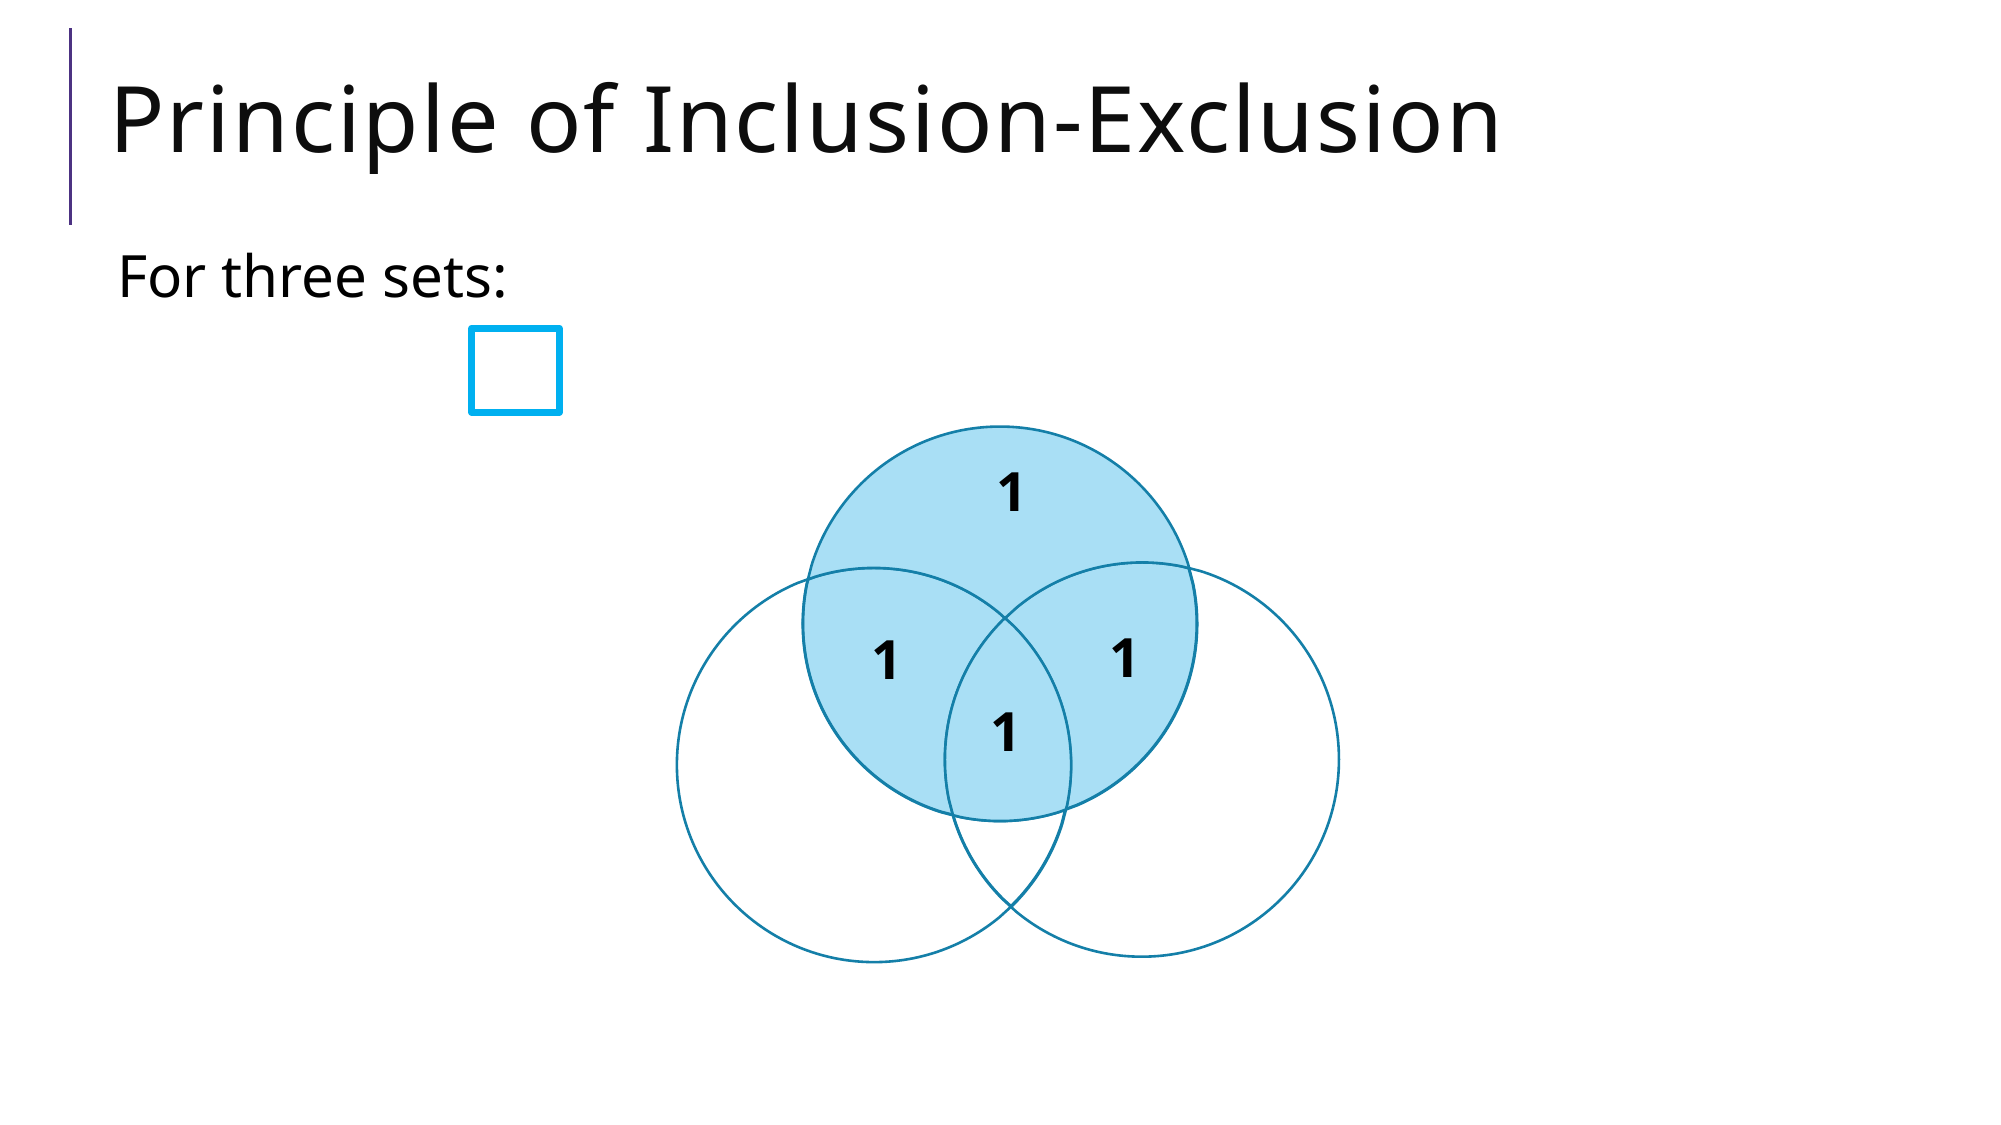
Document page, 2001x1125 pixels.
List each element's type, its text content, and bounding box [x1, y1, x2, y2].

text_box [805, 570, 1002, 812]
text_box 1 [1094, 615, 1154, 696]
text_box 1 [981, 449, 1041, 530]
text_box [470, 327, 561, 414]
text_box [675, 577, 1013, 964]
text_box 1 [975, 689, 1035, 770]
title Principle of Inclusion-Exclusion [94, 43, 1930, 210]
text_box [956, 813, 1062, 903]
text_box [943, 617, 1073, 823]
text_box [1011, 566, 1341, 958]
text_box 1 [856, 618, 917, 698]
text_box [1008, 564, 1195, 806]
text_box [806, 425, 1191, 618]
